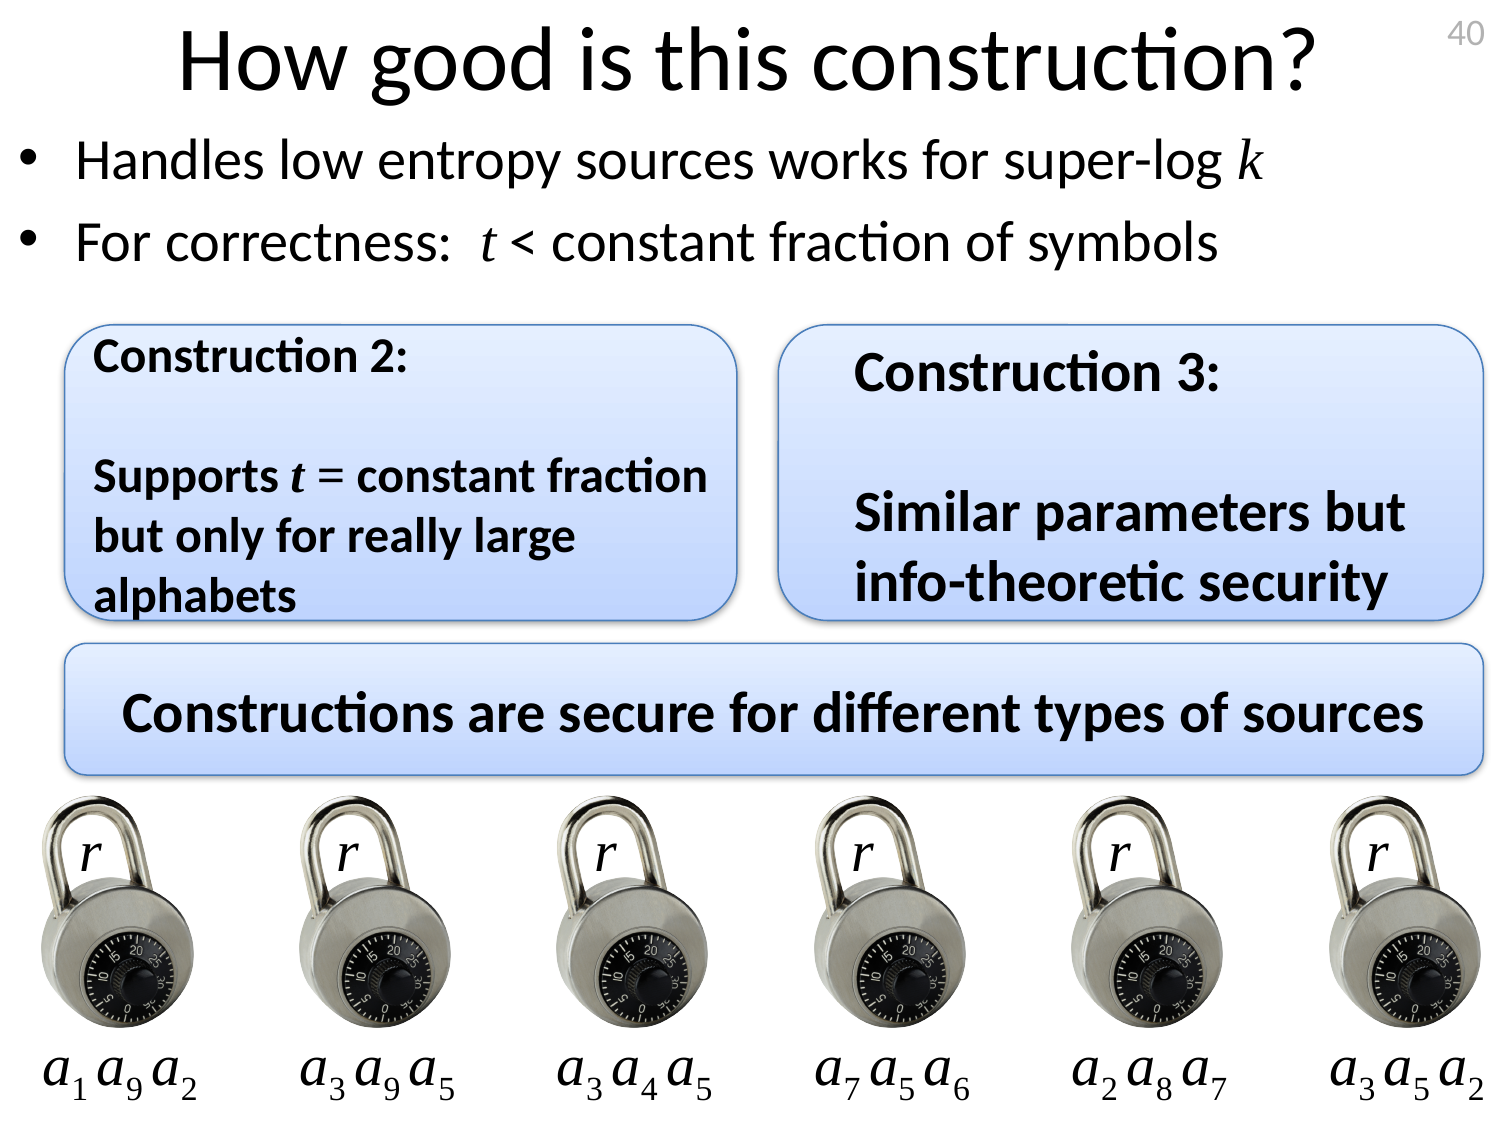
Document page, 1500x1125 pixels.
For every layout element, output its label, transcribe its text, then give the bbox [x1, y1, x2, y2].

text_box Constructions are secure for different types of sources [63, 642, 1485, 776]
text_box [284, 792, 480, 1107]
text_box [1056, 792, 1252, 1107]
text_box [27, 792, 223, 1107]
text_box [799, 792, 995, 1107]
text_box Construction 3: Similar parameters but info-theoretic security [777, 323, 1485, 622]
title How good is this construction? [75, 0, 1425, 113]
text_box Construction 2: Supports t = constant fraction but only for really large alphabets [63, 323, 738, 622]
slide_number 40 [1149, 0, 1500, 60]
list Handles low entropy sources works for super-log k For correctness: t < constant fraction of symbols [3, 113, 1500, 325]
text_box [541, 792, 738, 1107]
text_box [1314, 792, 1500, 1107]
